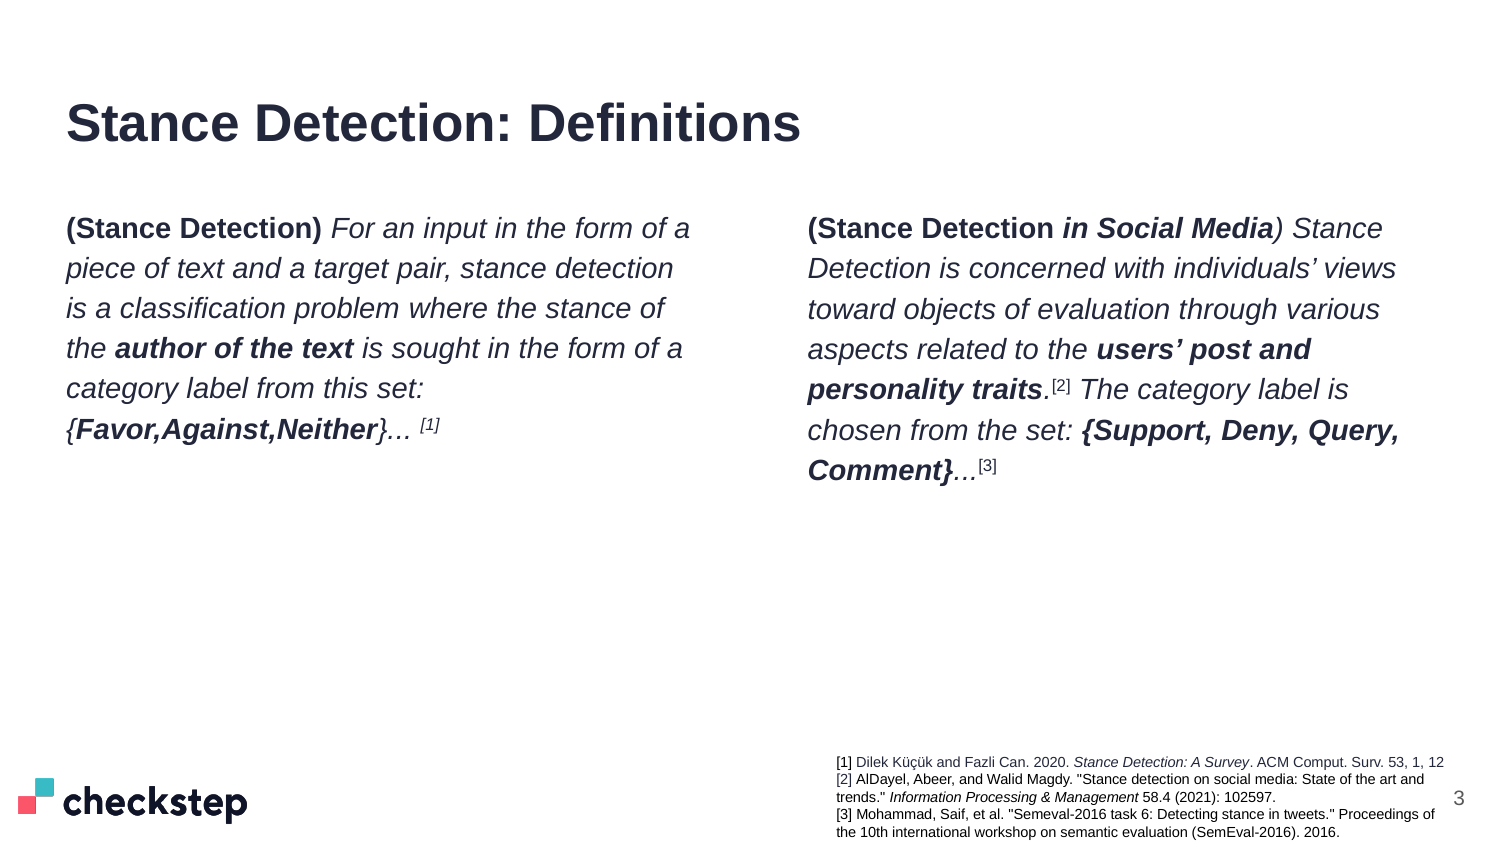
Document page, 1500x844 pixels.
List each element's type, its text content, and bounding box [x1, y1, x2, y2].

title Stance Detection: Definitions [51, 72, 1449, 167]
picture [11, 771, 256, 828]
text_box [1] Dilek Küçük and Fazli Can. 2020. Stance Detection: A Survey. ACM Comput. Surv. 53, 1, 12 [2] AlDayel, Abeer, and Walid Magdy. "Stance detection on social media: State of the art and trends." Information Processing & Management 58.4 (2021): 102597. [3] Mohammad, Saif, et al. "Semeval-2016 task 6: Detecting stance in tweets." Proceedings of the 10th international workshop on semantic evaluation (SemEval-2016). 2016. [821, 737, 1471, 844]
list (Stance Detection) For an input in the form of a piece of text and a target pair, stance detection is a classification problem where the stance of the author of the text is sought in the form of a category label from this set: {Favor,Against,Neither}... [1] [51, 189, 708, 750]
list (Stance Detection in Social Media) Stance Detection is concerned with individuals’ views toward objects of evaluation through various aspects related to the users’ post and personality traits.[2] The category label is chosen from the set: {Support, Deny, Query, Comment}...[3] [792, 189, 1449, 750]
slide_number ‹#› [1389, 764, 1480, 830]
